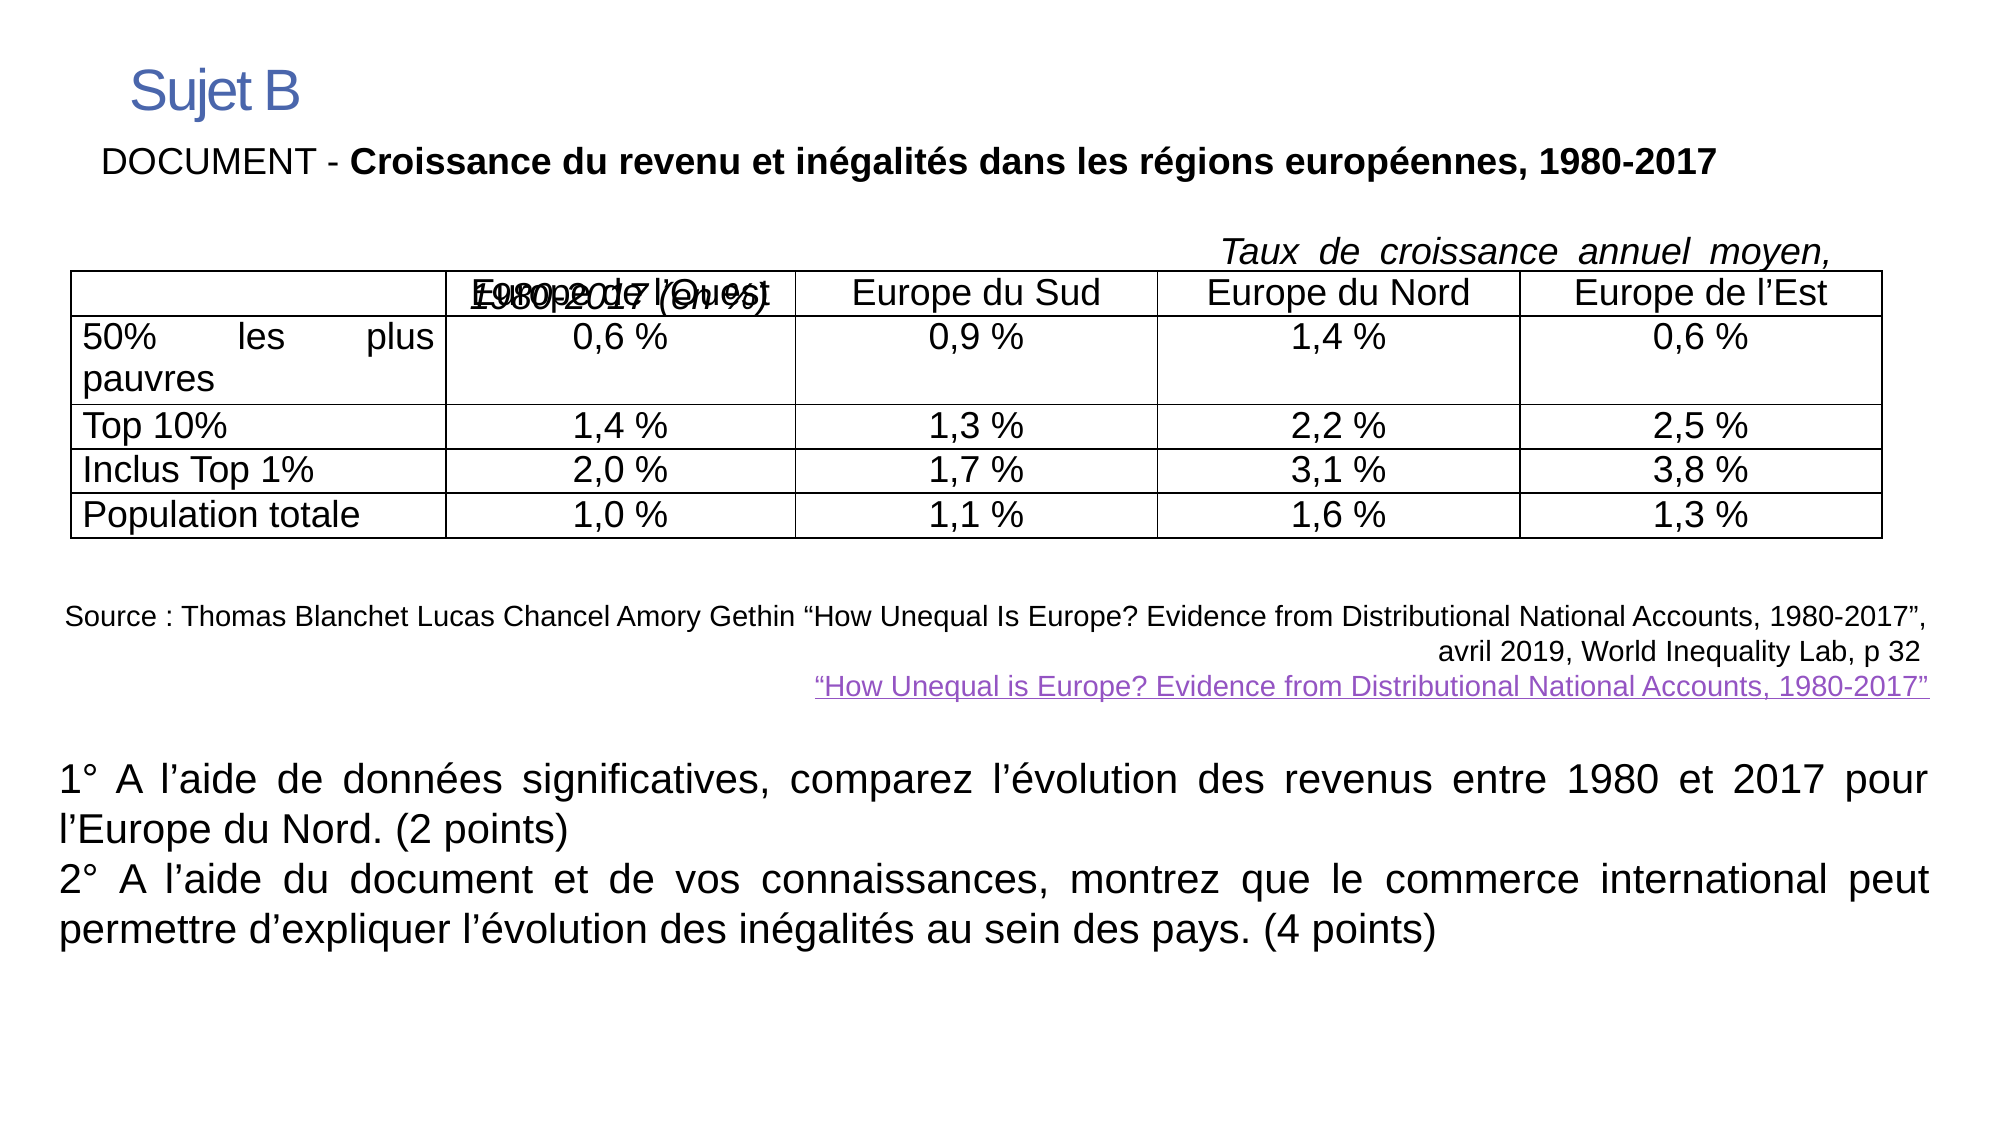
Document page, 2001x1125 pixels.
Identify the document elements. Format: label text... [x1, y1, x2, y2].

table_cell 0,9 % [796, 324, 1157, 404]
table_cell 1,3 % [796, 405, 1157, 448]
table_cell 2,2 % [1158, 405, 1519, 448]
text_box DOCUMENT - Croissance du revenu et inégalités dans les régions européennes, 1980-2017 Taux de croissance annuel moyen, 1980-2017 (en %) [86, 129, 1898, 324]
table_cell 2,5 % [1521, 405, 1881, 448]
table_cell 1,6 % [1158, 494, 1519, 537]
table_cell 50% les plus pauvres [72, 317, 445, 404]
table_cell Population totale [72, 494, 445, 537]
table_cell 0,6 % [447, 324, 795, 404]
table_cell 3,1 % [1158, 450, 1519, 492]
table_cell 1,0 % [447, 494, 795, 537]
table_cell 3,8 % [1521, 450, 1881, 492]
table_cell 1,4 % [1158, 324, 1519, 404]
table_cell 2,0 % [447, 450, 795, 492]
table_cell Top 10% [72, 405, 445, 448]
table_cell Inclus Top 1% [72, 450, 445, 492]
table_cell 0,6 % [1521, 324, 1881, 404]
text_box Source : Thomas Blanchet Lucas Chancel Amory Gethin “How Unequal Is Europe? Evidence from Distributional National Accounts, 1980-2017”, avril 2019, World Inequality Lab, p 32 “How Unequal is Europe? Evidence from Distributional National Accounts, 1980-2017” 1° A l’aide de données significatives, comparez l’évolution des revenus entre 1980 et 2017 pour l’Europe du Nord. (2 points) 2° A l’aide du document et de vos connaissances, montrez que le commerce international peut permettre d’expliquer l’évolution des inégalités au sein des pays. (4 points) [44, 589, 1945, 960]
table_cell 1,4 % [447, 405, 795, 448]
table_cell 1,3 % [1521, 494, 1881, 537]
table_cell 1,1 % [796, 494, 1157, 537]
table_header [72, 272, 86, 315]
title Sujet B [114, 23, 1882, 129]
table_cell 1,7 % [796, 450, 1157, 492]
